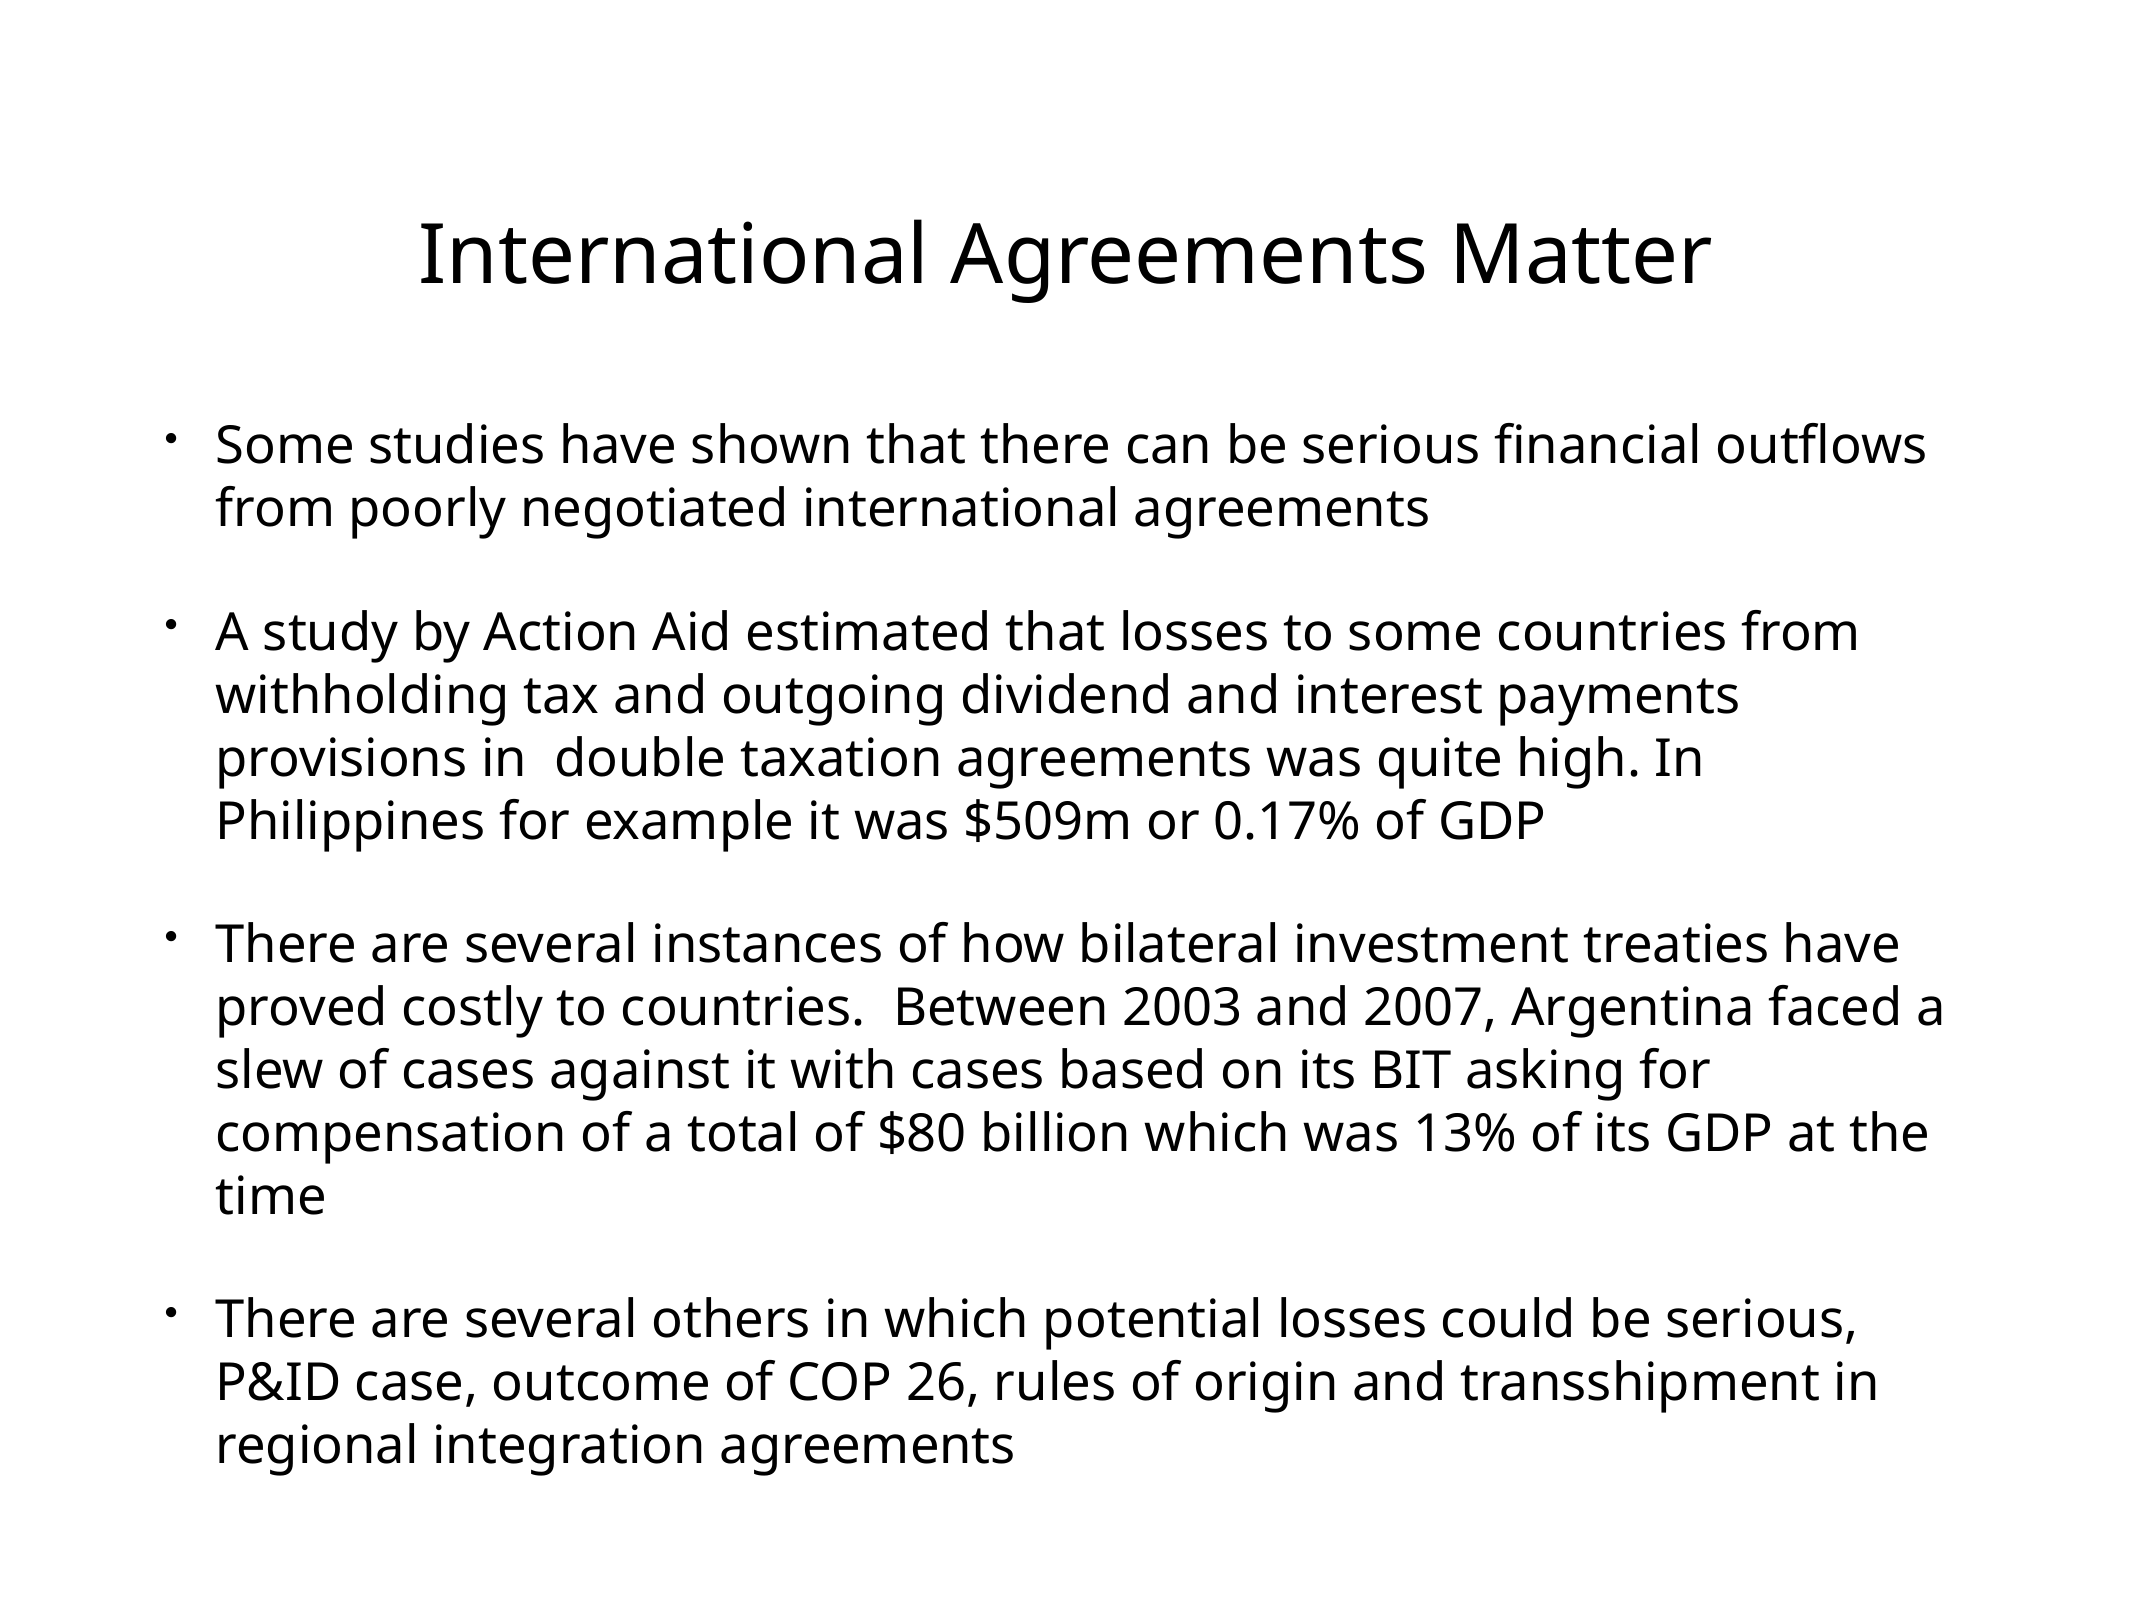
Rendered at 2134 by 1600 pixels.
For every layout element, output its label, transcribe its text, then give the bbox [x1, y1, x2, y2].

list Some studies have shown that there can be serious financial outflows from poorly negotiated international agreements A study by Action Aid estimated that losses to some countries from withholding tax and outgoing dividend and interest payments provisions in double taxation agreements was quite high. In Philippines for example it was $509m or 0.17% of GDP There are several instances of how bilateral investment treaties have proved costly to countries. Between 2003 and 2007, Argentina faced a slew of cases against it with cases based on its BIT asking for compensation of a total of $80 billion which was 13% of its GDP at the time There are several others in which potential losses could be serious, P&ID case, outcome of COP 26, rules of origin and transshipment in regional integration agreements [155, 426, 1978, 1459]
title International Agreements Matter [155, 72, 1978, 426]
